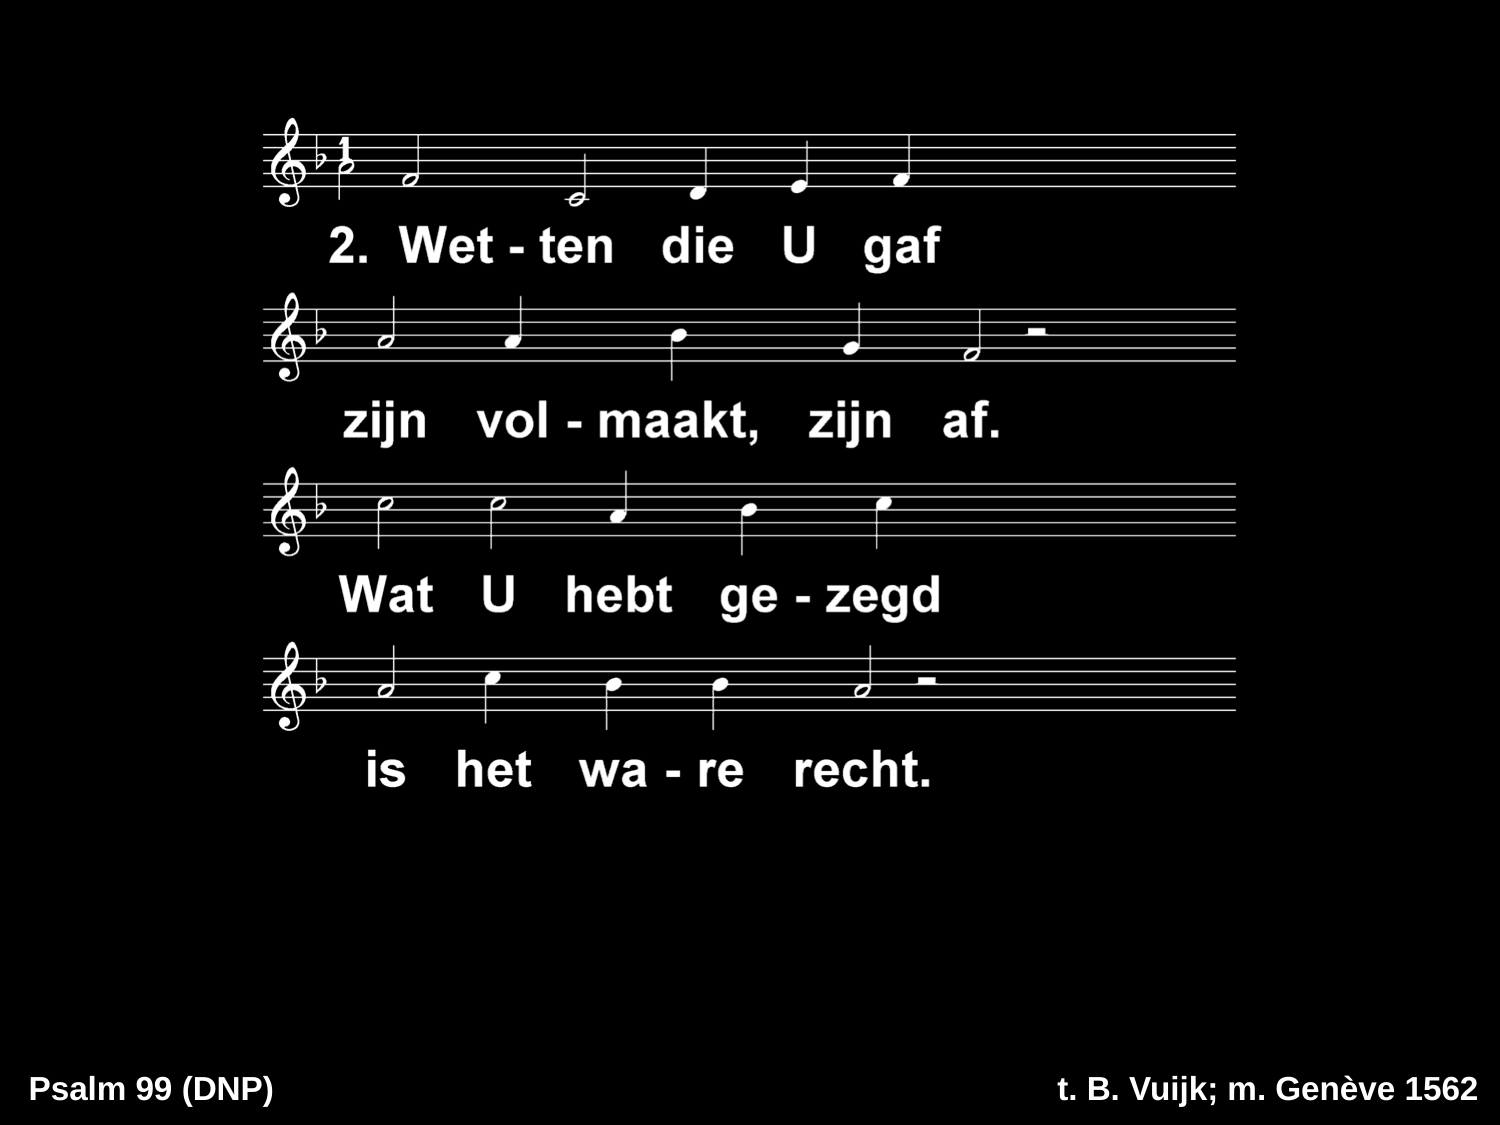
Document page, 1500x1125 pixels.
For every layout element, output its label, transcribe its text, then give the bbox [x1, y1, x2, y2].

text_box Psalm 99 (DNP) t. B. Vuijk; m. Genève 1562 [13, 1059, 1495, 1115]
picture [249, 104, 1250, 801]
